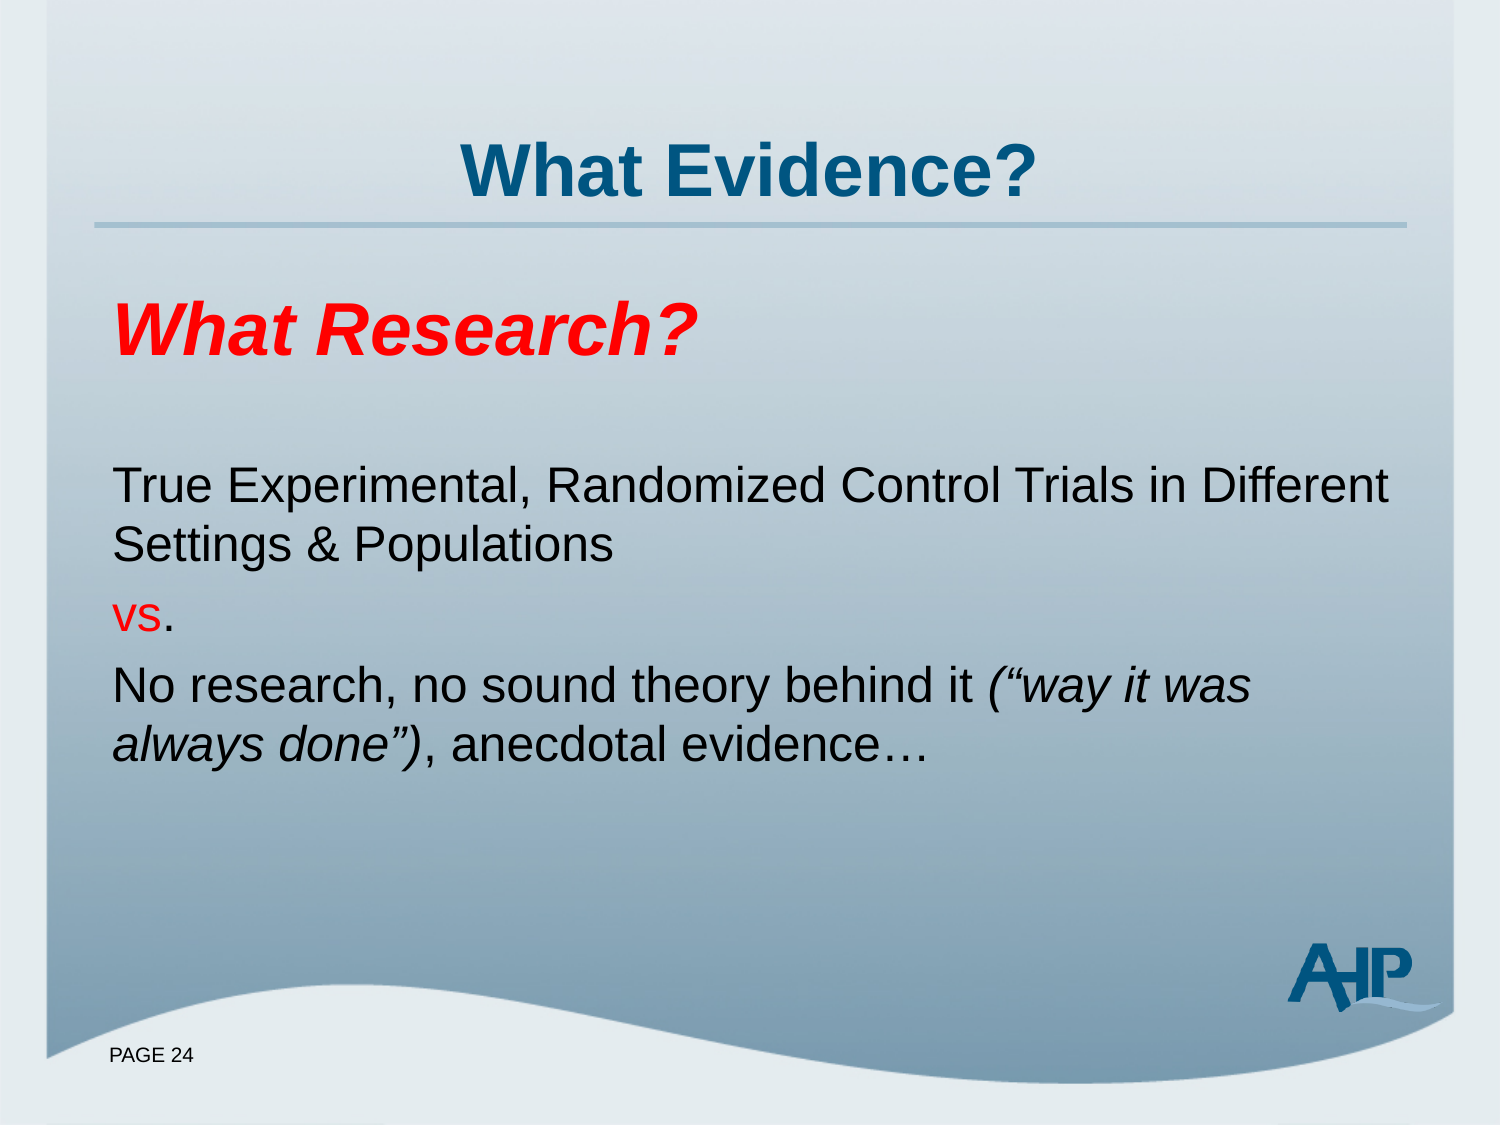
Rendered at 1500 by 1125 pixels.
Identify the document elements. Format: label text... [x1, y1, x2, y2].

list What Research? True Experimental, Randomized Control Trials in Different Settings & Populations vs. No research, no sound theory behind it (“way it was always done”), anecdotal evidence… [112, 312, 1394, 998]
picture [0, 0, 1500, 1125]
title What Evidence? [75, 13, 1425, 212]
